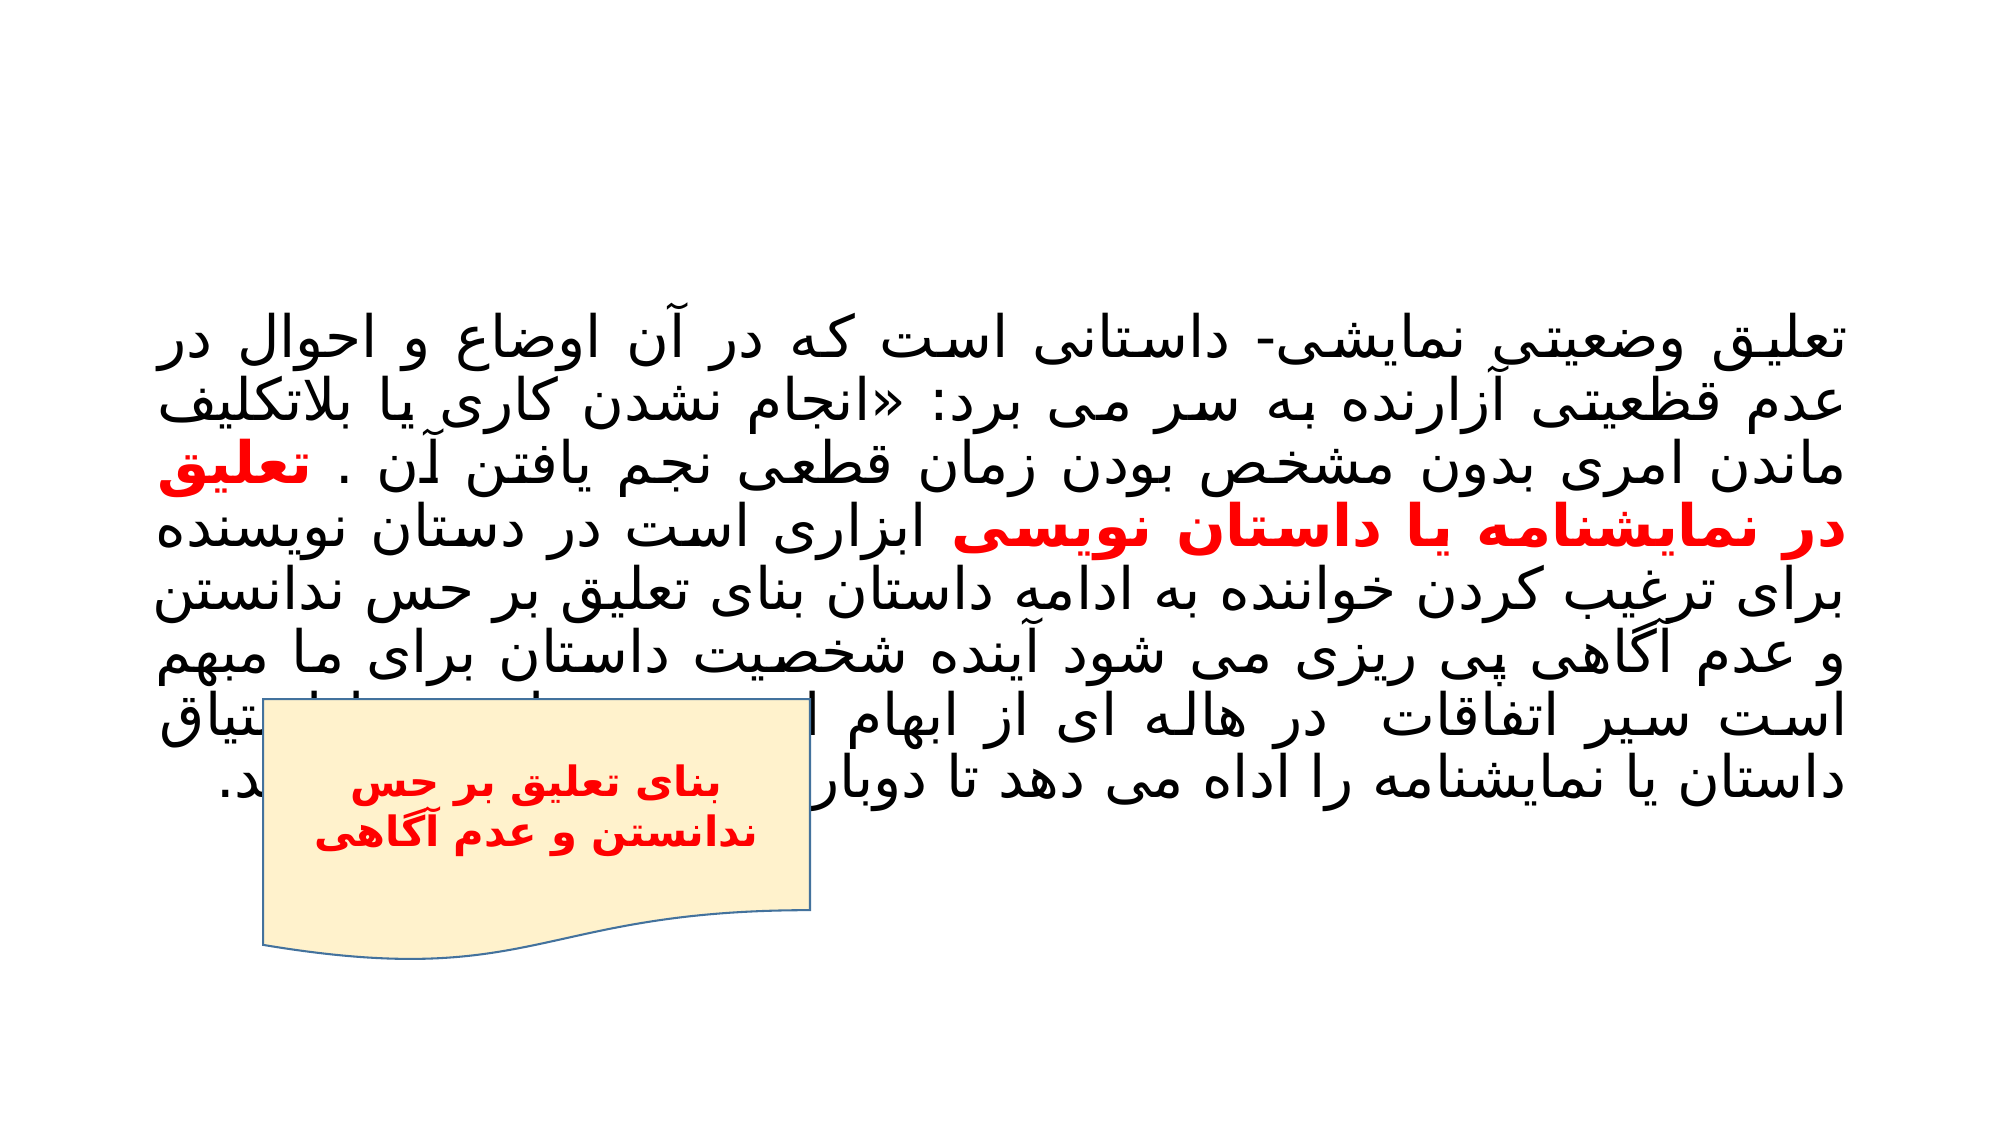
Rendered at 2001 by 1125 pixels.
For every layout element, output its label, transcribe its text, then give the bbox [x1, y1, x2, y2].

list تعلیق وضعیتی نمایشی- داستانی است که در آن اوضاع و احوال در عدم قظعیتی آزارنده به سر می برد: «انجام نشدن کاری یا بلاتکلیف ماندن امری بدون مشخص بودن زمان قطعی نجم یافتن آن . تعلیق در نمایشنامه یا داستان نویسی ابزاری است در دستان نویسنده برای ترغیب کردن خواننده به ادامه داستان بنای تعلیق بر حس ندانستن و عدم آگاهی پی ریزی می شود آینده شخصیت داستان برای ما مبهم است سیر اتفاقات در هاله ای از ابهام است و خواننده با اشتیاق داستان یا نمایشنامه را اداه می دهد تا دوباره به وضعیی پایدار برسد. [137, 299, 1863, 1014]
text_box بنای تعلیق بر حس ندانستن و عدم آگاهی [262, 698, 812, 960]
